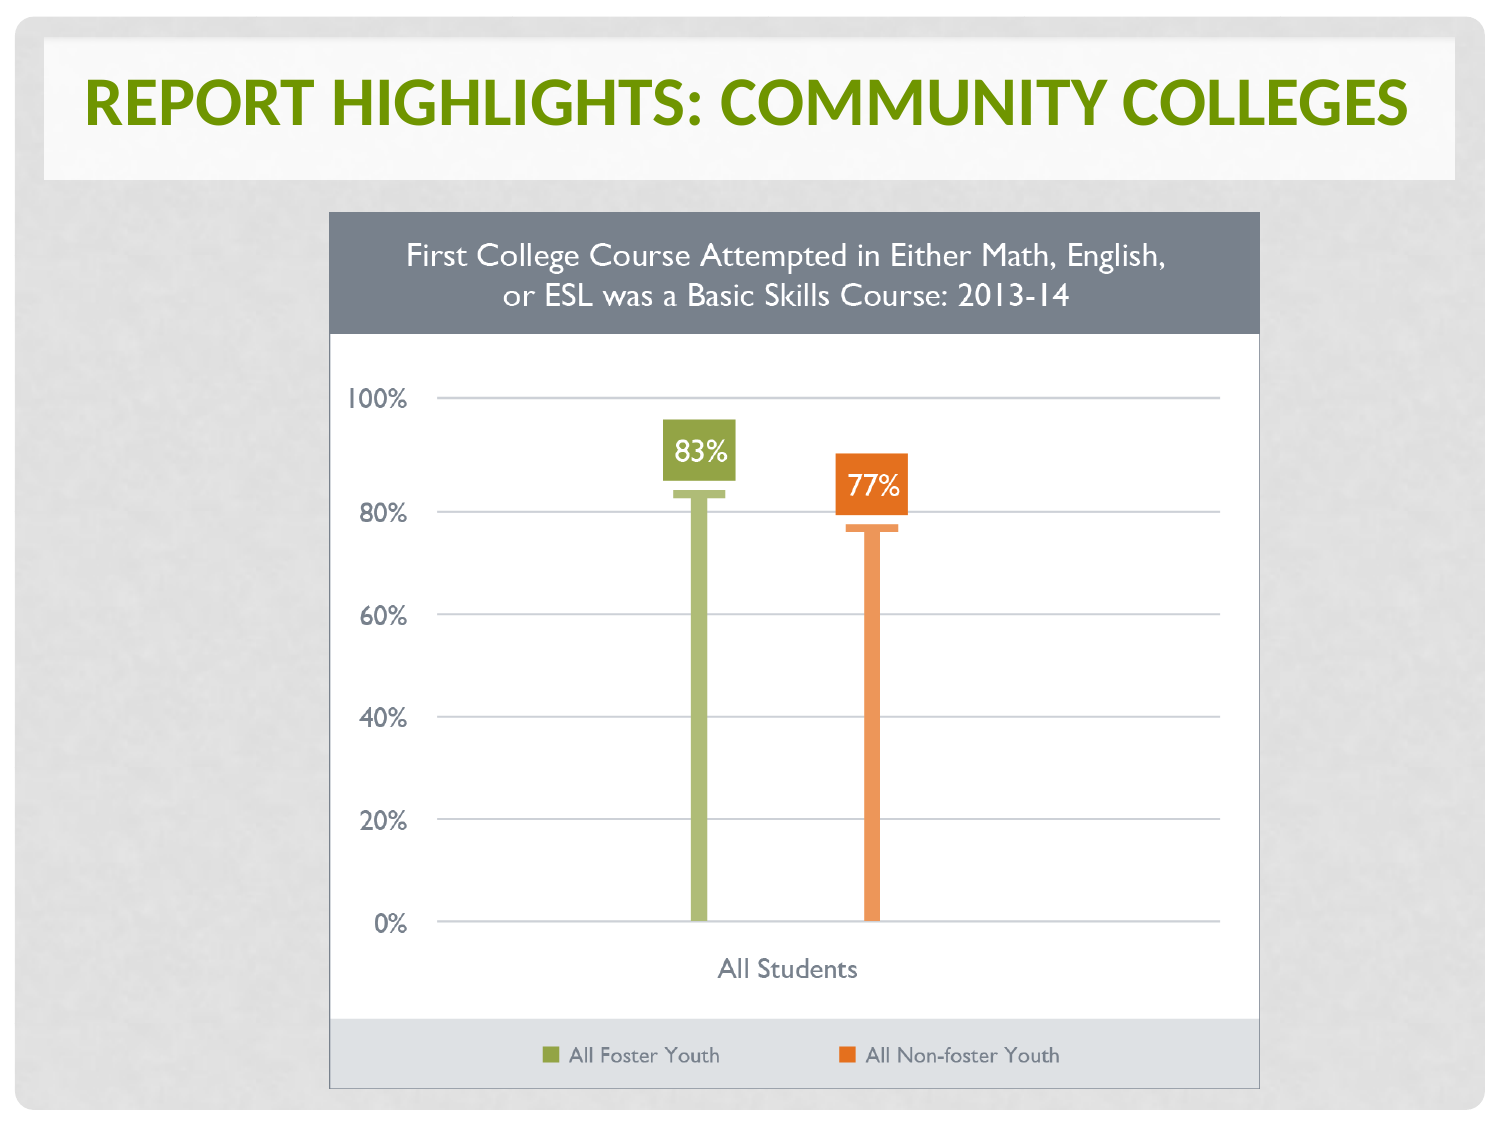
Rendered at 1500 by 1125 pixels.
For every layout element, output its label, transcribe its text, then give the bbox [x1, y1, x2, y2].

title Report highlights: Community colleges [69, 37, 1425, 158]
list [329, 212, 1260, 1089]
